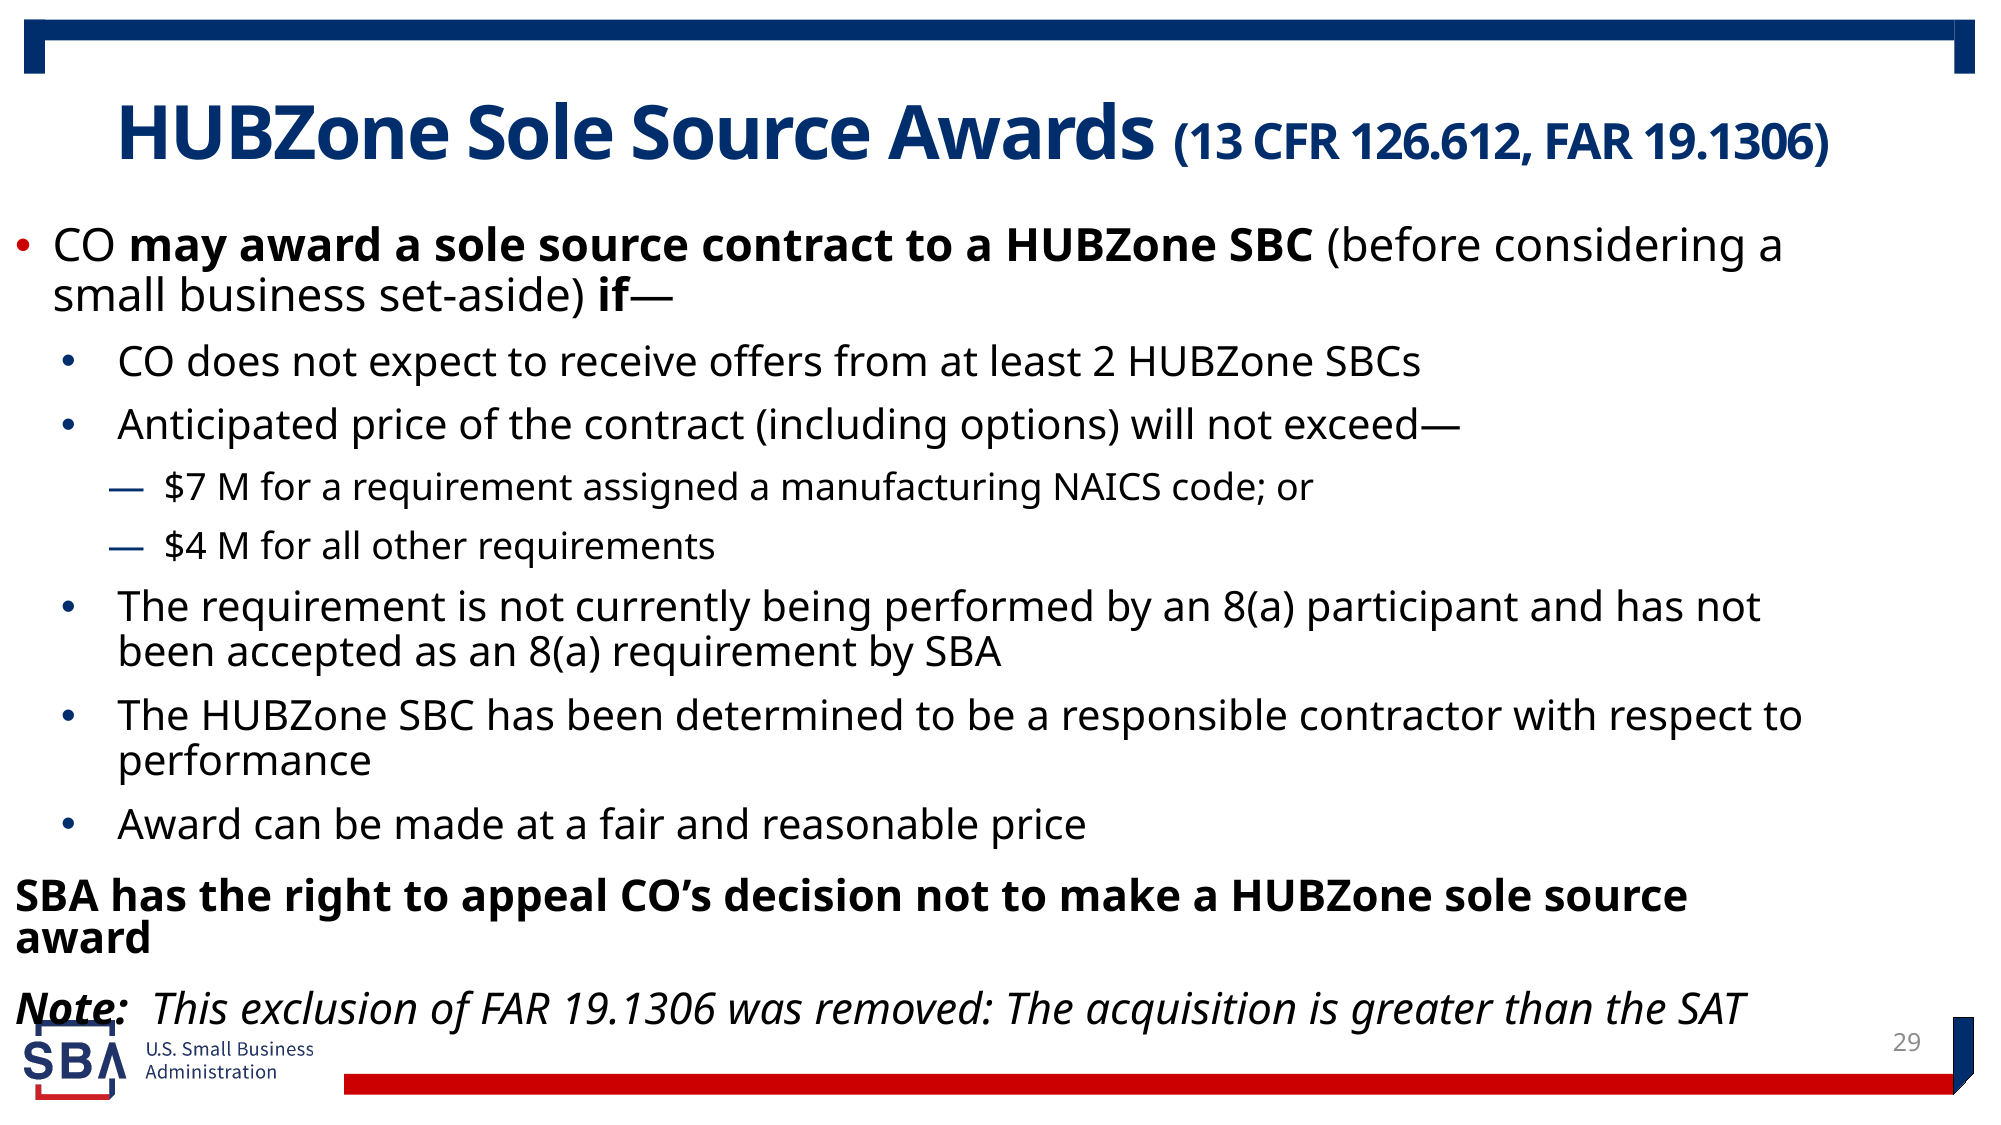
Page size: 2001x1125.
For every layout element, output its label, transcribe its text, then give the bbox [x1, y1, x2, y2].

picture [24, 1020, 313, 1100]
title HUBZone Sole Source Awards (13 CFR 126.612, FAR 19.1306) [100, 87, 1850, 240]
slide_number 29 [1486, 1013, 1937, 1074]
list CO may award a sole source contract to a HUBZone SBC (before considering a small business set-aside) if— CO does not expect to receive offers from at least 2 HUBZone SBCs Anticipated price of the contract (including options) will not exceed— $7 M for a requirement assigned a manufacturing NAICS code; or $4 M for all other requirements The requirement is not currently being performed by an 8(a) participant and has not been accepted as an 8(a) requirement by SBA The HUBZone SBC has been determined to be a responsible contractor with respect to performance Award can be made at a fair and reasonable price SBA has the right to appeal CO’s decision not to make a HUBZone sole source award Note: This exclusion of FAR 19.1306 was removed: The acquisition is greater than the SAT [0, 214, 1830, 1014]
